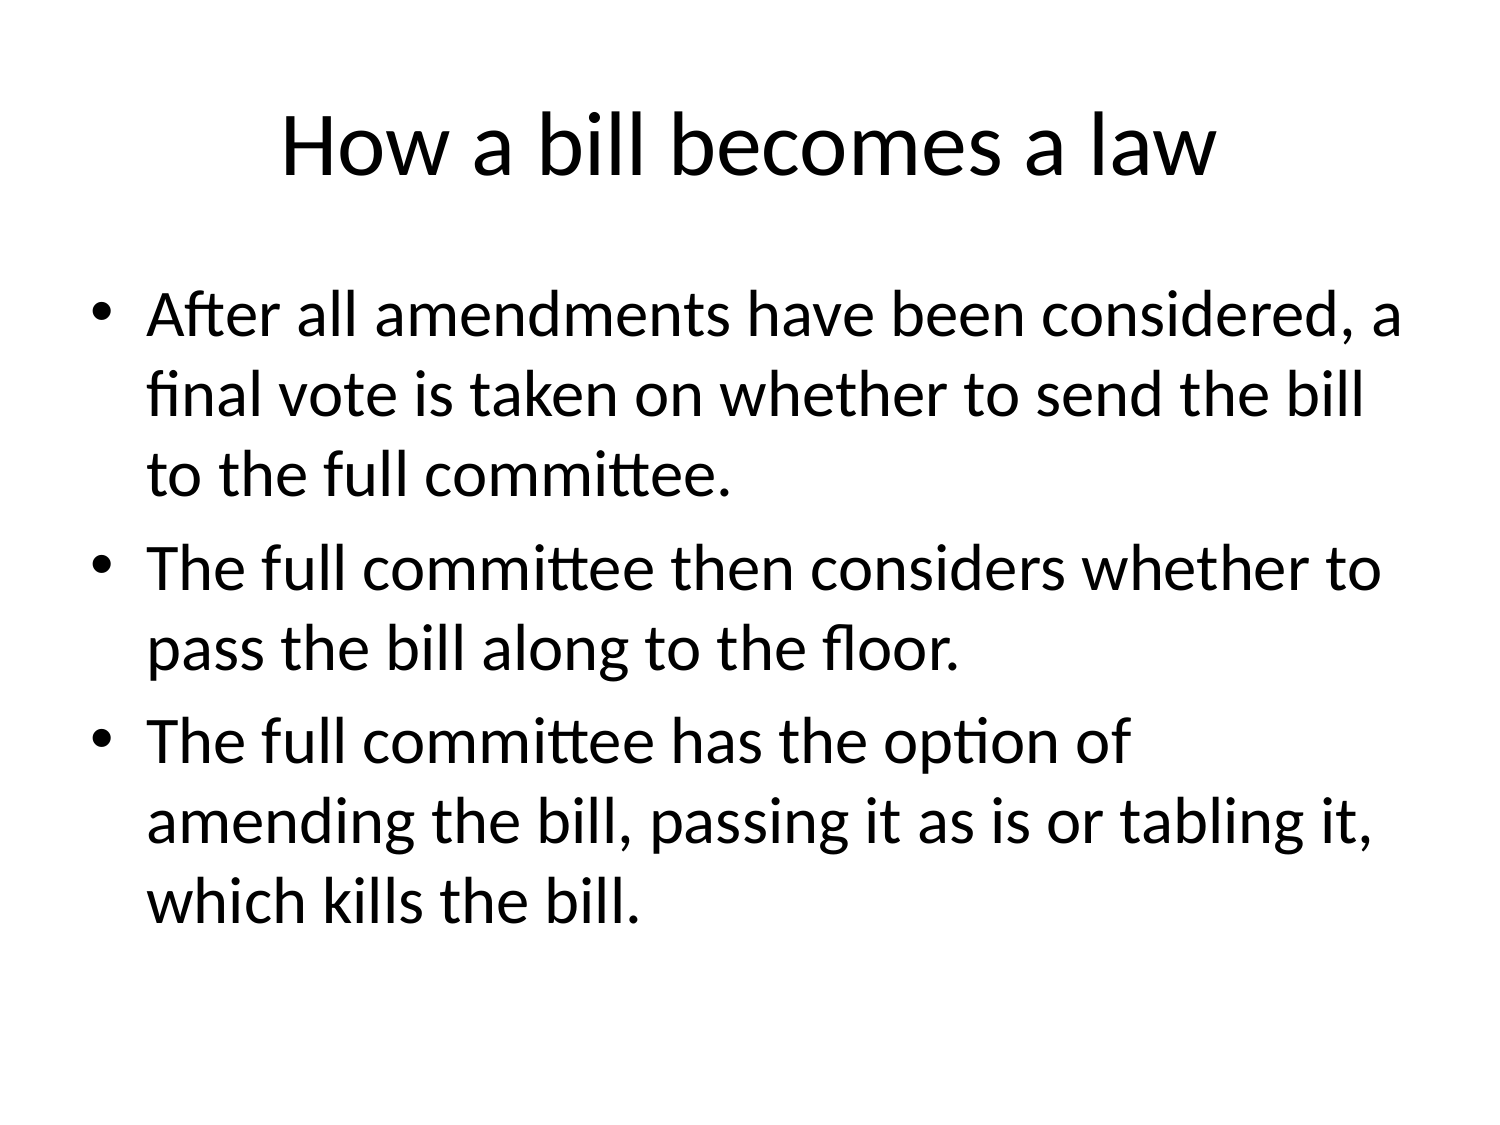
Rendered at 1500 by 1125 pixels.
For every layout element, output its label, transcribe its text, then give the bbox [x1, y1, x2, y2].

title How a bill becomes a law [75, 45, 1425, 233]
list After all amendments have been considered, a final vote is taken on whether to send the bill to the full committee. The full committee then considers whether to pass the bill along to the floor. The full committee has the option of amending the bill, passing it as is or tabling it, which kills the bill. [75, 262, 1425, 1005]
